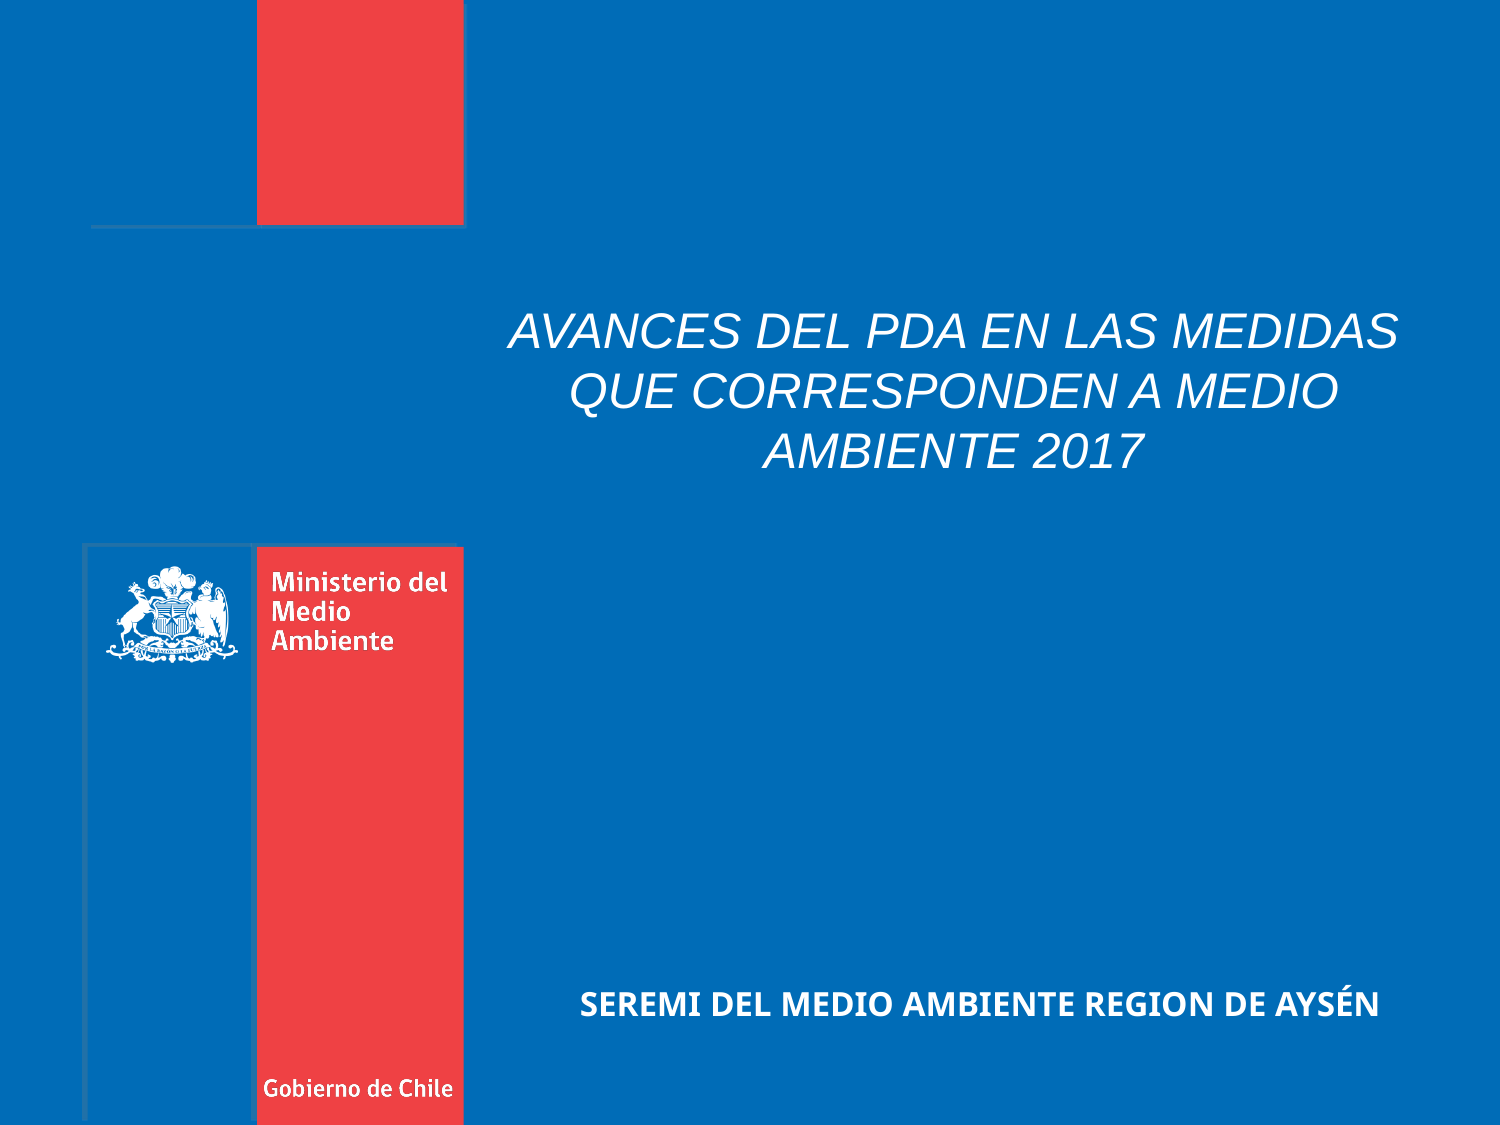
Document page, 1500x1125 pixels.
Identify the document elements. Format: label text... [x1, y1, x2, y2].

picture [106, 566, 238, 663]
picture [262, 1074, 461, 1100]
text_box SEREMI DEL MEDIO AMBIENTE REGION DE AYSÉN [481, 975, 1481, 1076]
text_box AVANCES DEL PDA EN LAS MEDIDAS QUE CORRESPONDEN A MEDIO AMBIENTE 2017 [454, 290, 1454, 575]
picture [262, 531, 461, 688]
